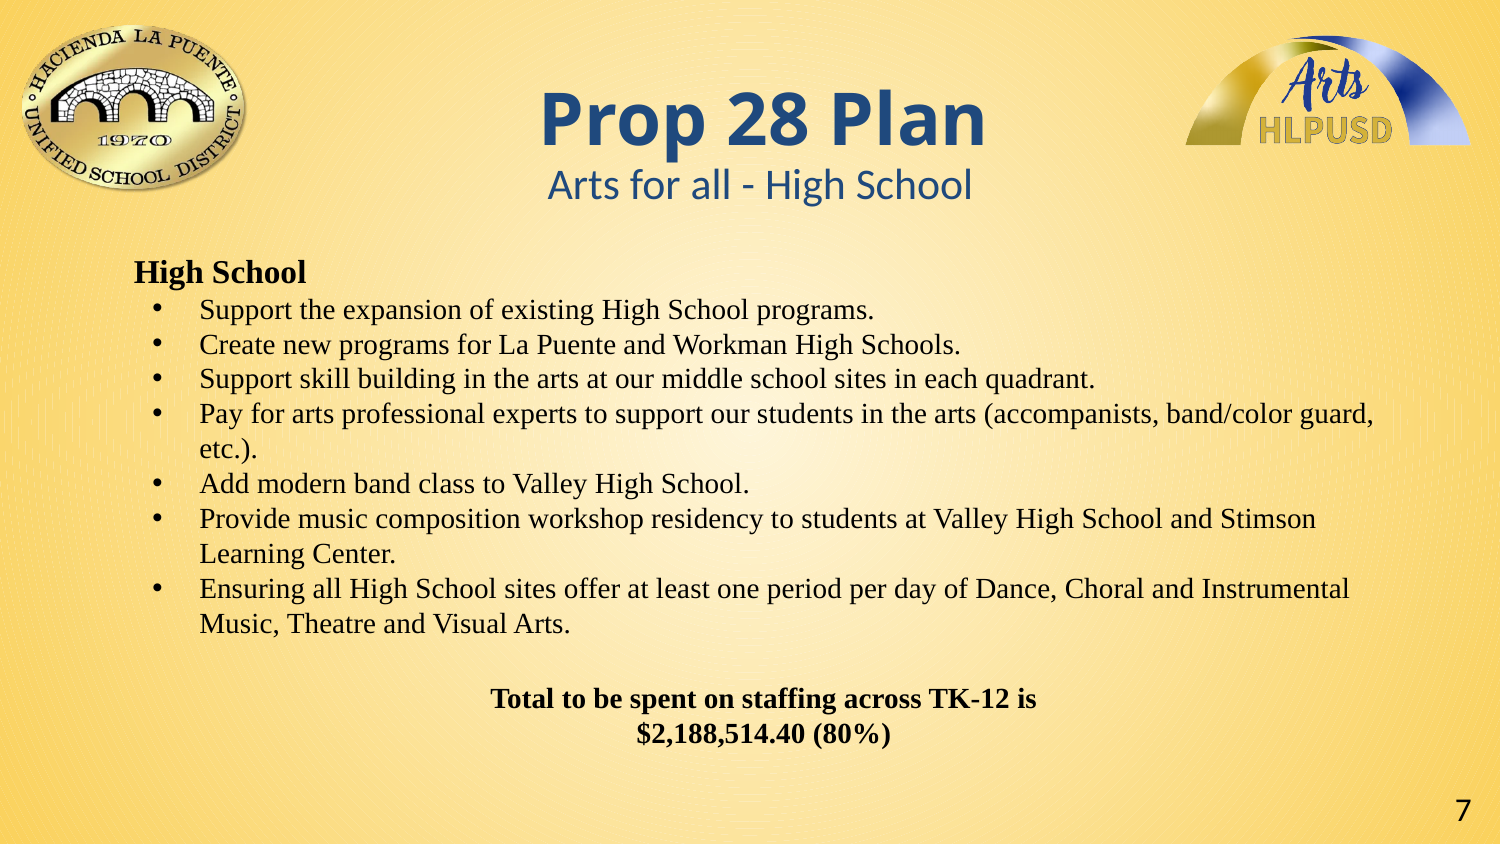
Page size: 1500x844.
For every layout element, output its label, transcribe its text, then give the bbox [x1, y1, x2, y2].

text_box Arts for all - High School [364, 140, 1157, 224]
text_box 7 [1384, 772, 1487, 843]
picture [1170, 0, 1489, 269]
picture [18, 0, 252, 225]
text_box Prop 28 Plan [308, 52, 1165, 160]
text_box High School Support the expansion of existing High School programs. Create new programs for La Puente and Workman High Schools. Support skill building in the arts at our middle school sites in each quadrant. Pay for arts professional experts to support our students in the arts (accompanists, band/color guard, etc.). Add modern band class to Valley High School. Provide music composition workshop residency to students at Valley High School and Stimson Learning Center. Ensuring all High School sites offer at least one period per day of Dance, Choral and Instrumental Music, Theatre and Visual Arts. Total to be spent on staffing across TK-12 is $2,188,514.40 (80%) [118, 229, 1410, 765]
